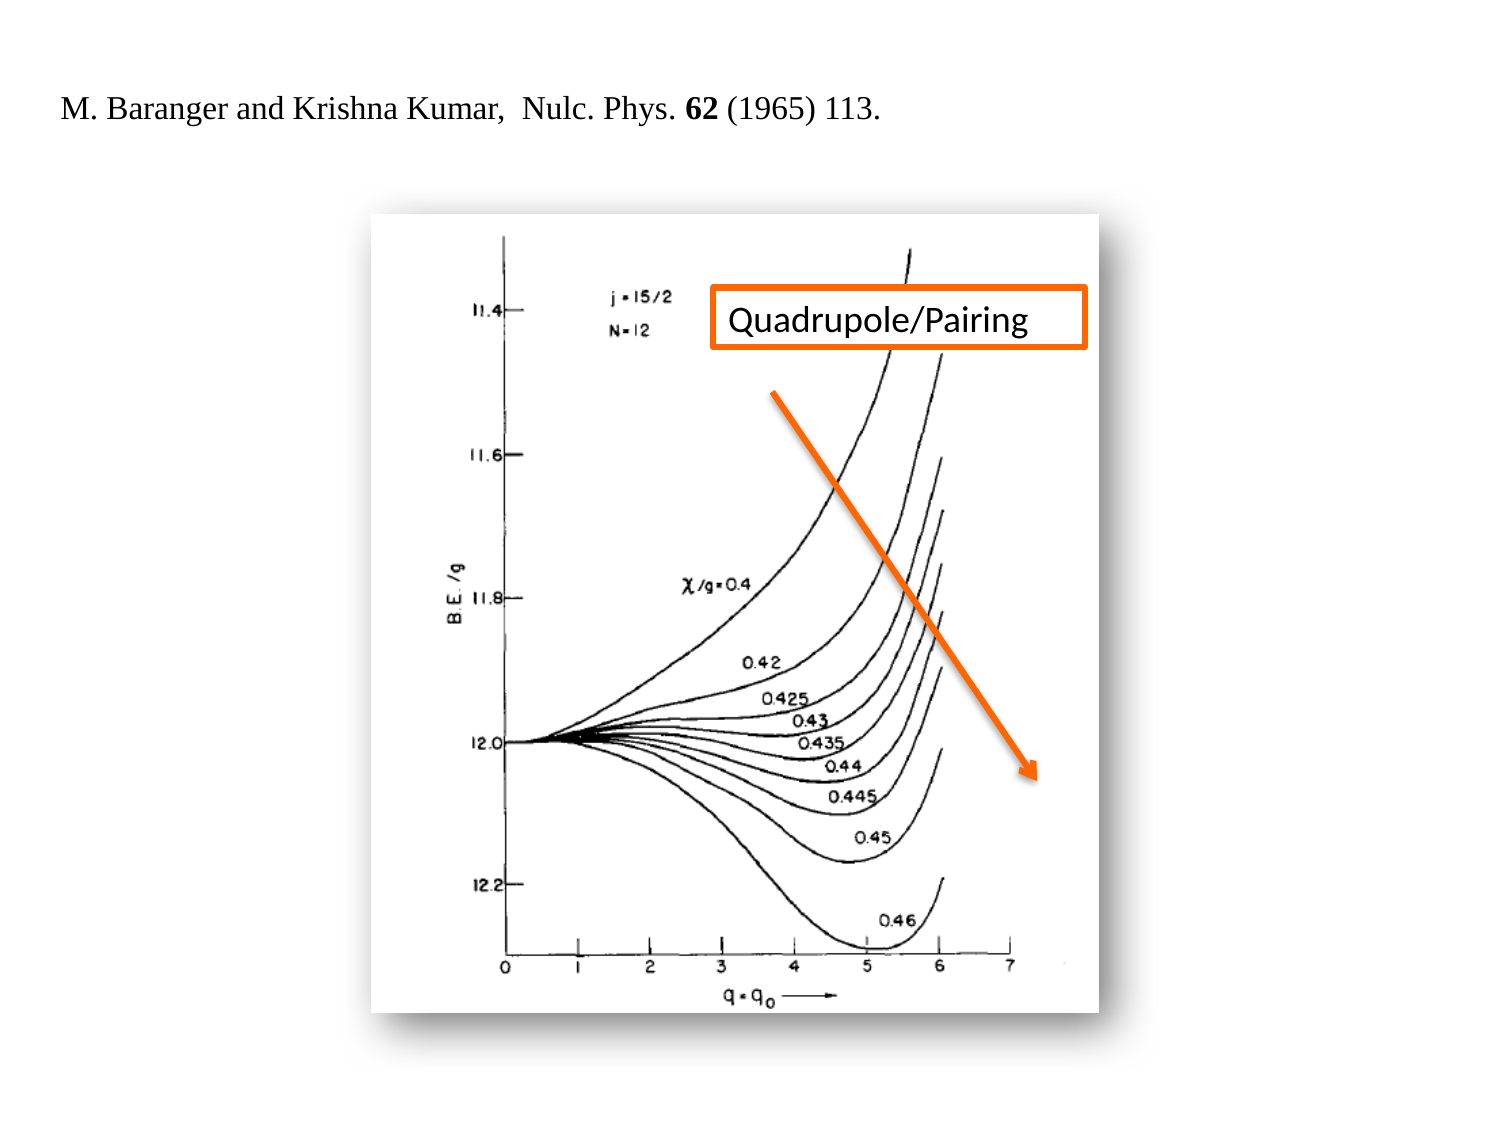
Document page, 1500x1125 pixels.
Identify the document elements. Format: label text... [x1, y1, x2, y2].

picture [371, 214, 1099, 1013]
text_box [771, 391, 1038, 782]
text_box M. Baranger and Krishna Kumar, Nulc. Phys. 62 (1965) 113. [45, 79, 897, 134]
